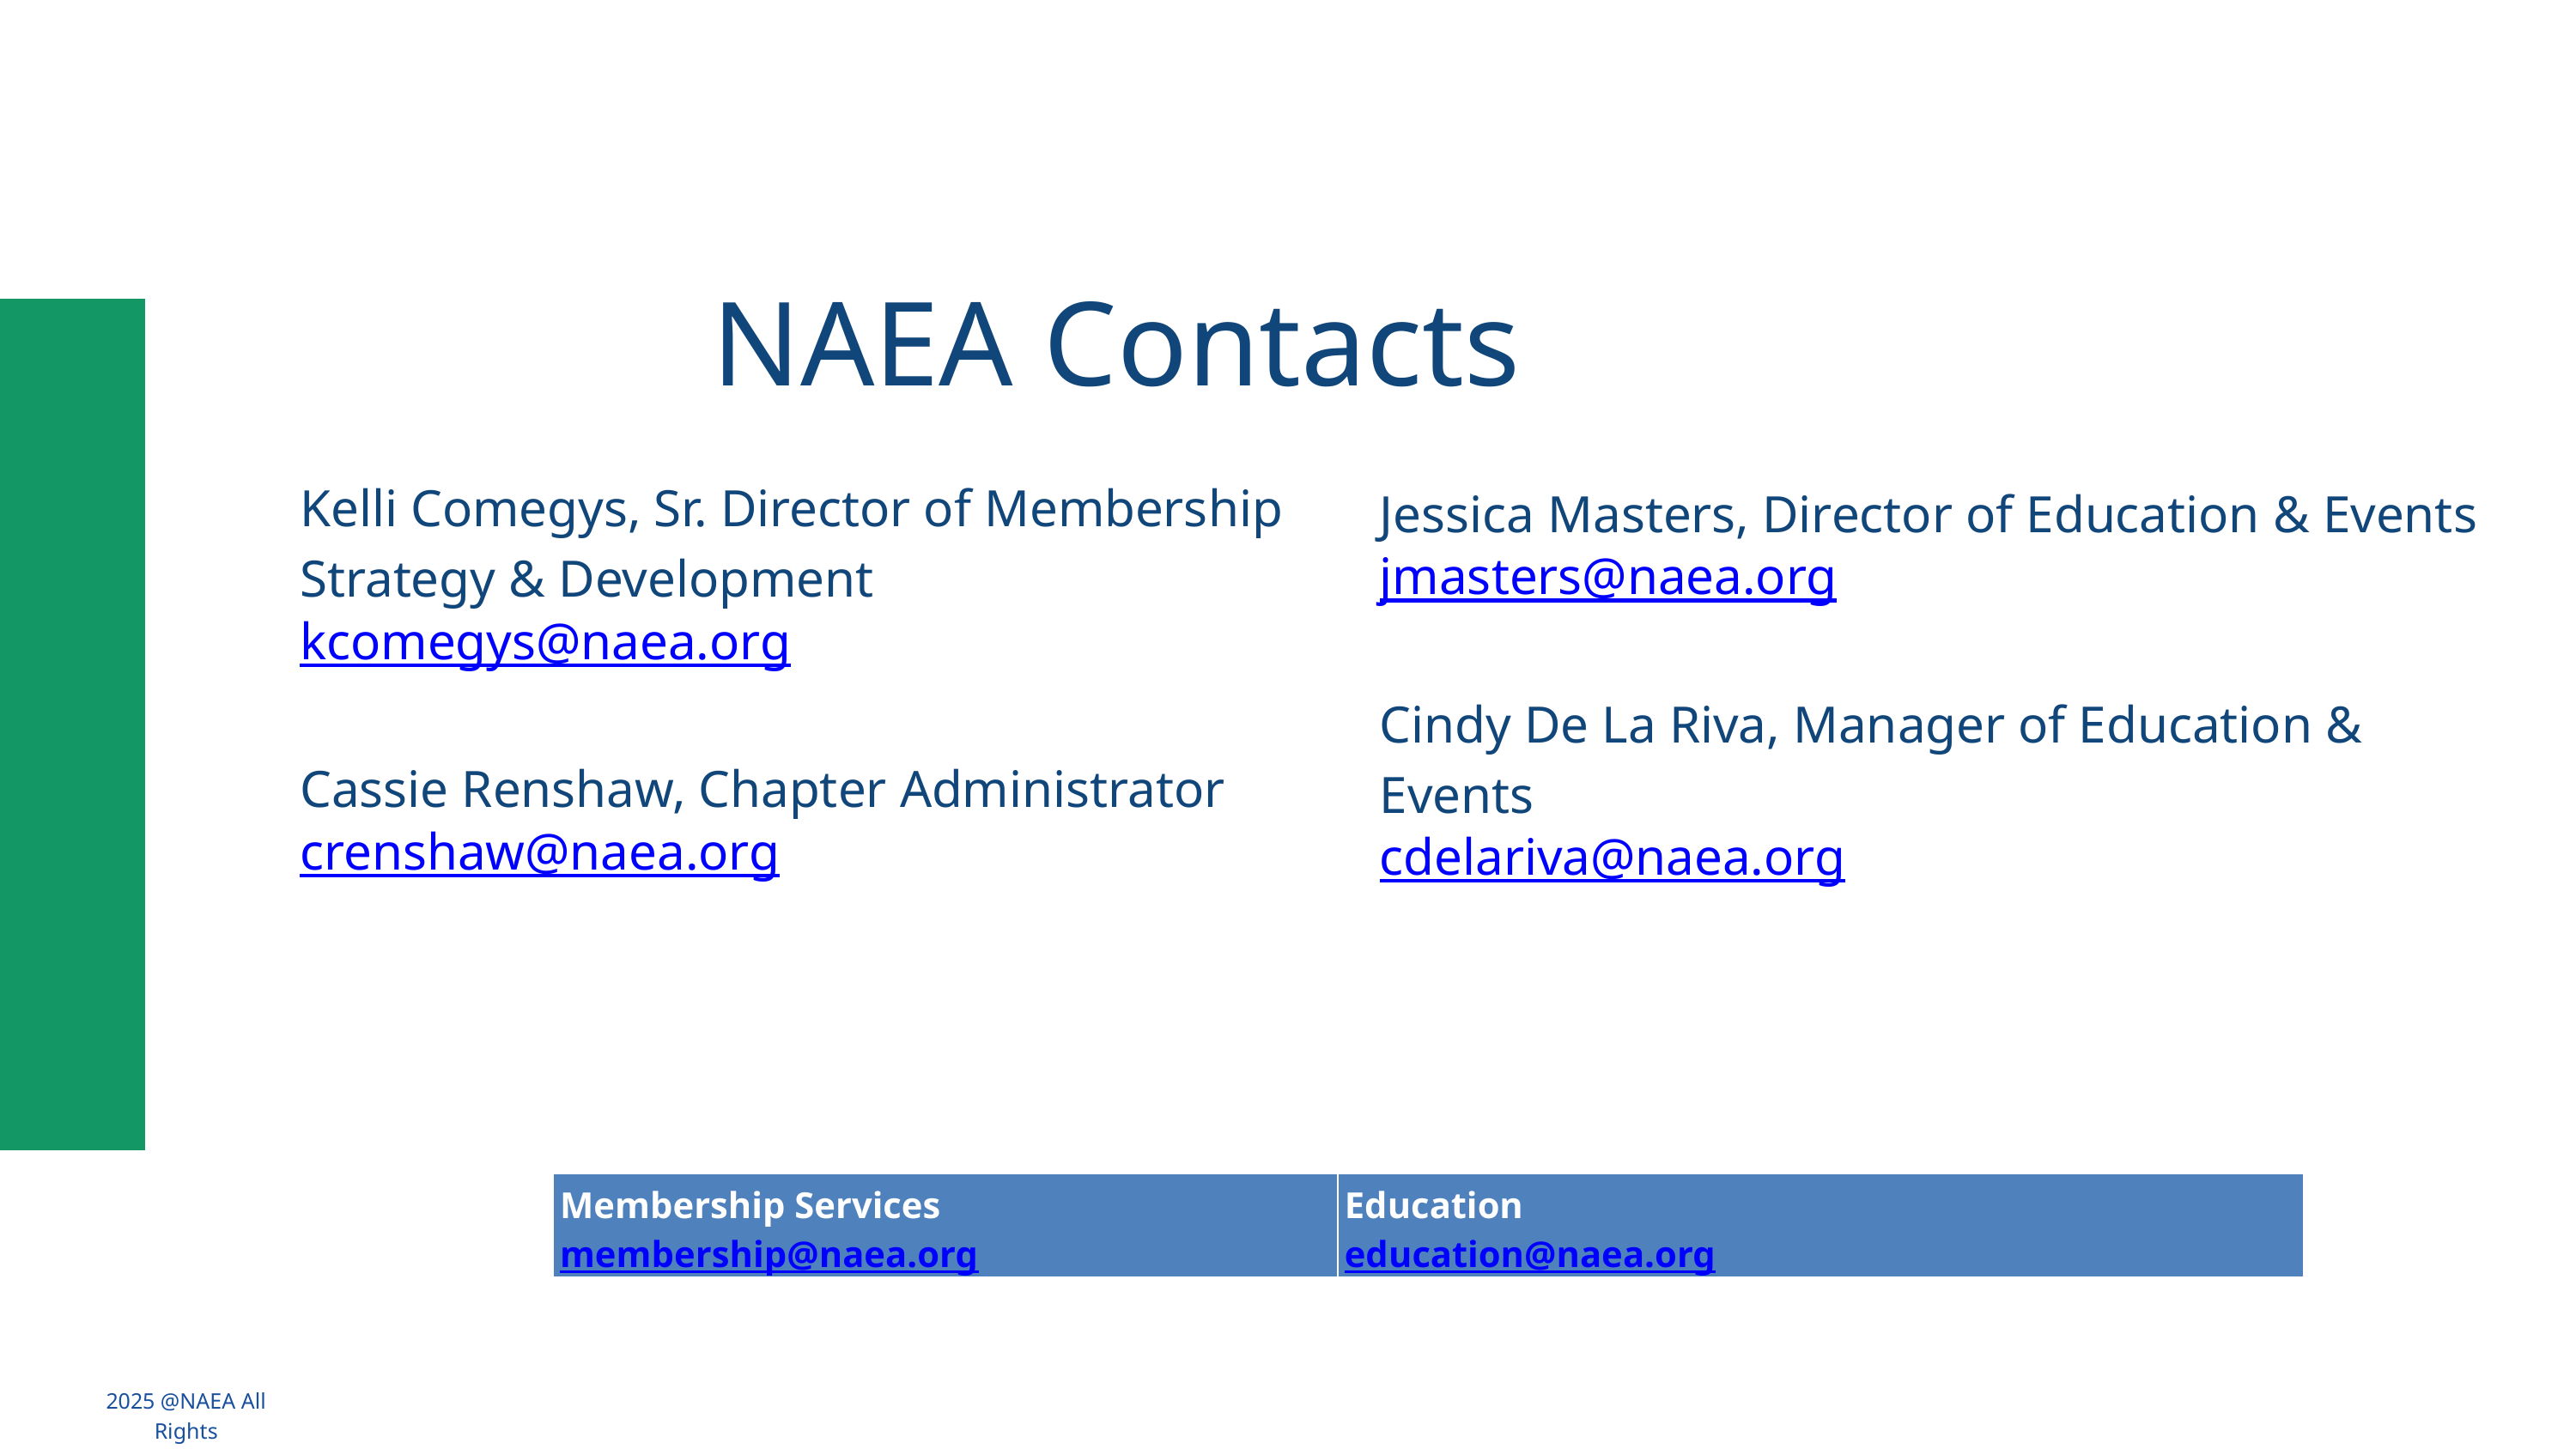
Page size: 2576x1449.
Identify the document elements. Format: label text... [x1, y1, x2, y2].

table_header Membership Services membership@naea.org [554, 1174, 1337, 1276]
text_box Kelli Comegys, Sr. Director of Membership Strategy & Development kcomegys@naea.org Cassie Renshaw, Chapter Administrator crenshaw@naea.org [300, 467, 1329, 1379]
table_header Education education@naea.org [1339, 1174, 2303, 1276]
text_box NAEA Contacts [712, 270, 2129, 409]
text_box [0, 298, 145, 1150]
text_box Jessica Masters, Director of Education & Events jmasters@naea.org Cindy De La Riva, Manager of Education & Events cdelariva@naea.org [1366, 465, 2538, 1110]
text_box 2025 @NAEA All Rights [71, 1383, 301, 1444]
text_box [519, 1259, 906, 1313]
